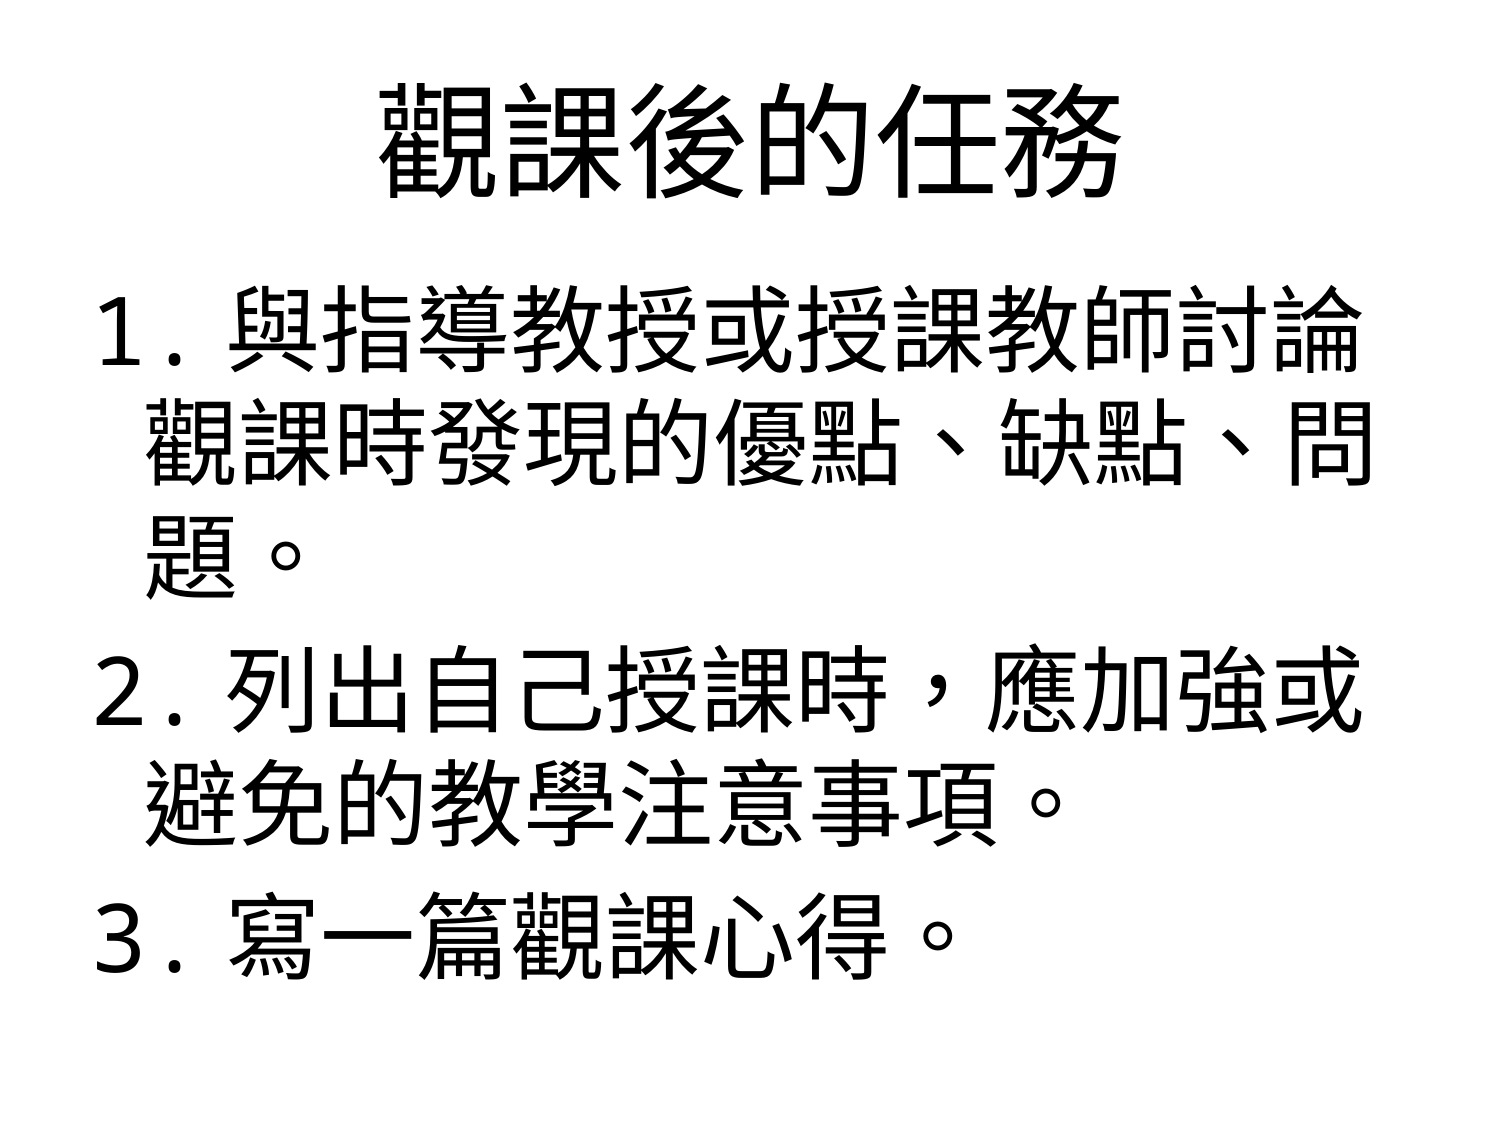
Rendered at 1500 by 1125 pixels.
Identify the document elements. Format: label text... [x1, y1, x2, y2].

title 觀課後的任務 [75, 45, 1425, 233]
list 1.與指導教授或授課教師討論觀課時發現的優點、缺點、問題。 2.列出自己授課時，應加強或避免的教學注意事項。 3.寫一篇觀課心得。 [75, 262, 1425, 1005]
